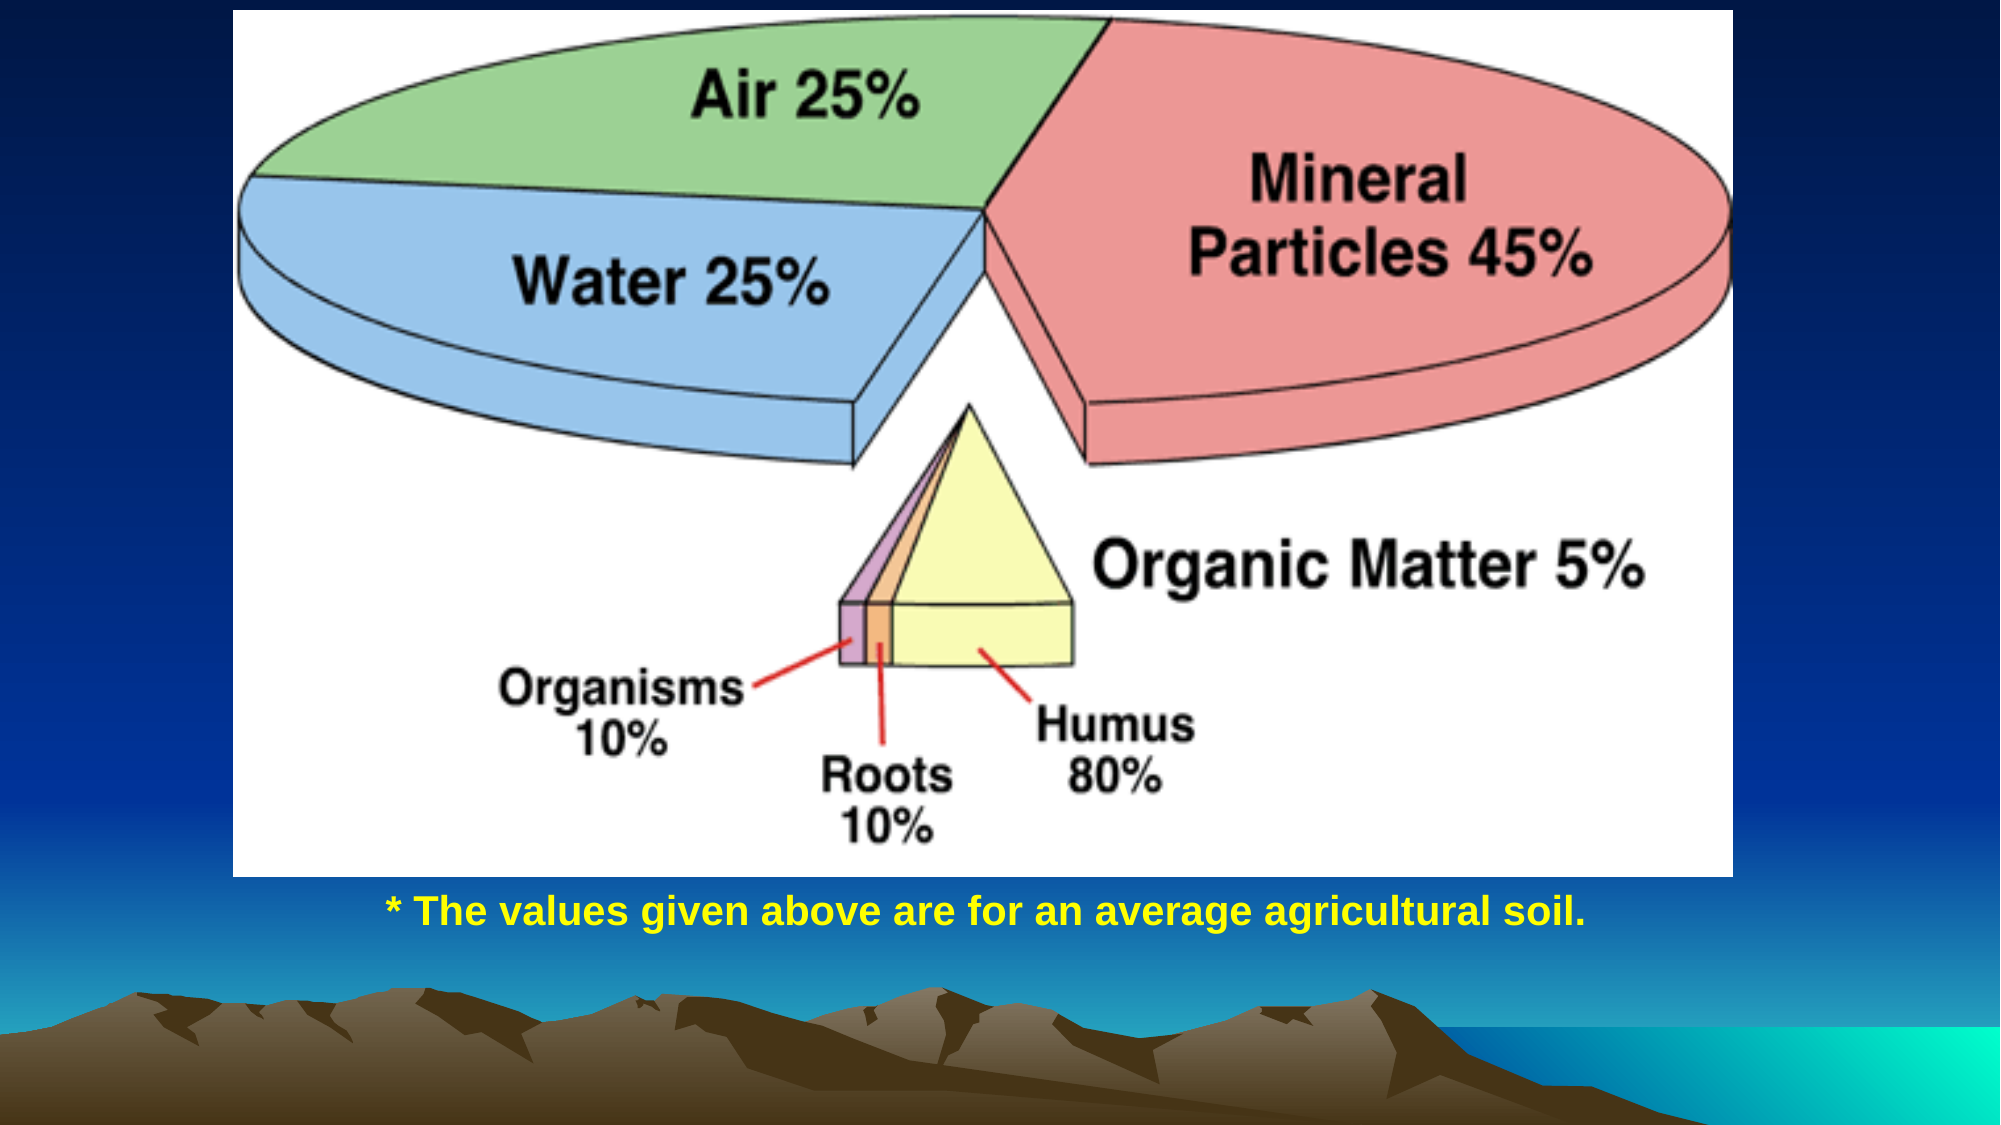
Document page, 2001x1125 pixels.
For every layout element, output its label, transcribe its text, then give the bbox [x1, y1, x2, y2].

picture [233, 10, 1733, 877]
text_box * The values given above are for an average agricultural soil. [370, 886, 1645, 942]
